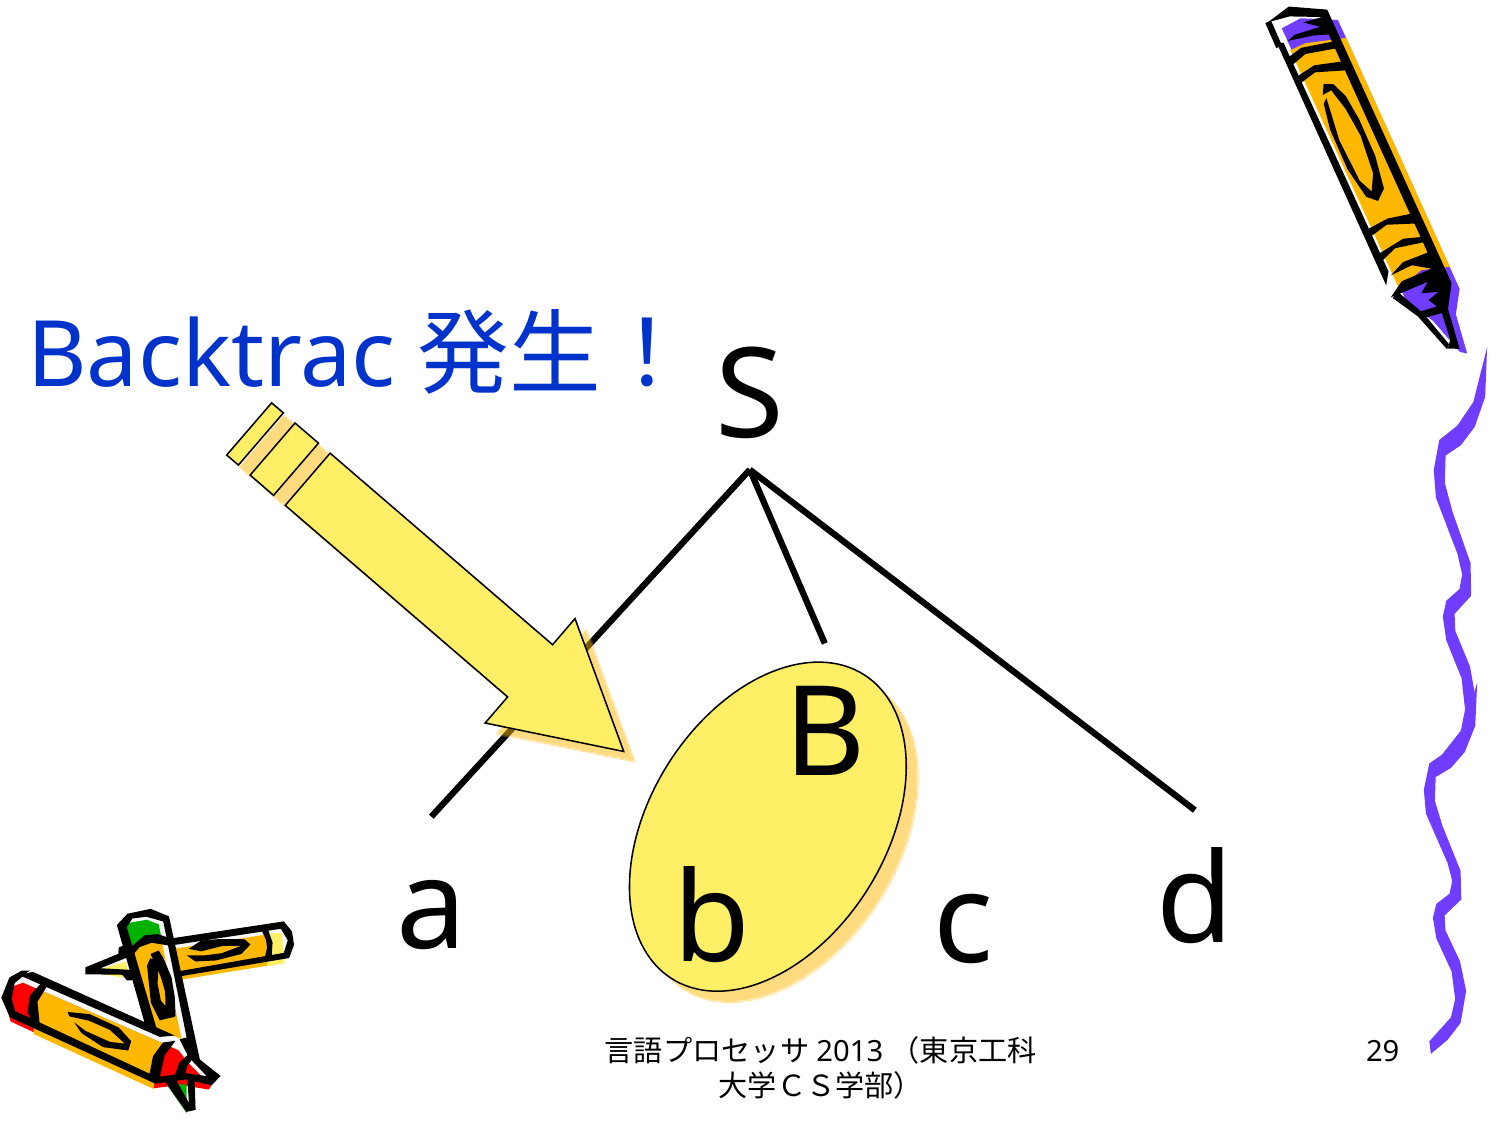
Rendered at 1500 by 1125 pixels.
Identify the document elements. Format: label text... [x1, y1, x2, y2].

text_box b [629, 829, 795, 995]
text_box a [348, 816, 514, 982]
text_box [226, 402, 284, 466]
text_box d [1112, 810, 1278, 975]
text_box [431, 469, 747, 817]
text_box [285, 453, 426, 627]
footer 言語プロセッサ2013（東京工科大学ＣＳ学部） [583, 1024, 1059, 1101]
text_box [749, 469, 1196, 811]
text_box S [667, 304, 833, 468]
text_box [638, 819, 899, 966]
text_box Backtrac発生！ [0, 287, 721, 413]
slide_number 29 [1101, 1024, 1415, 1101]
text_box [250, 423, 319, 496]
text_box c [881, 829, 1047, 995]
